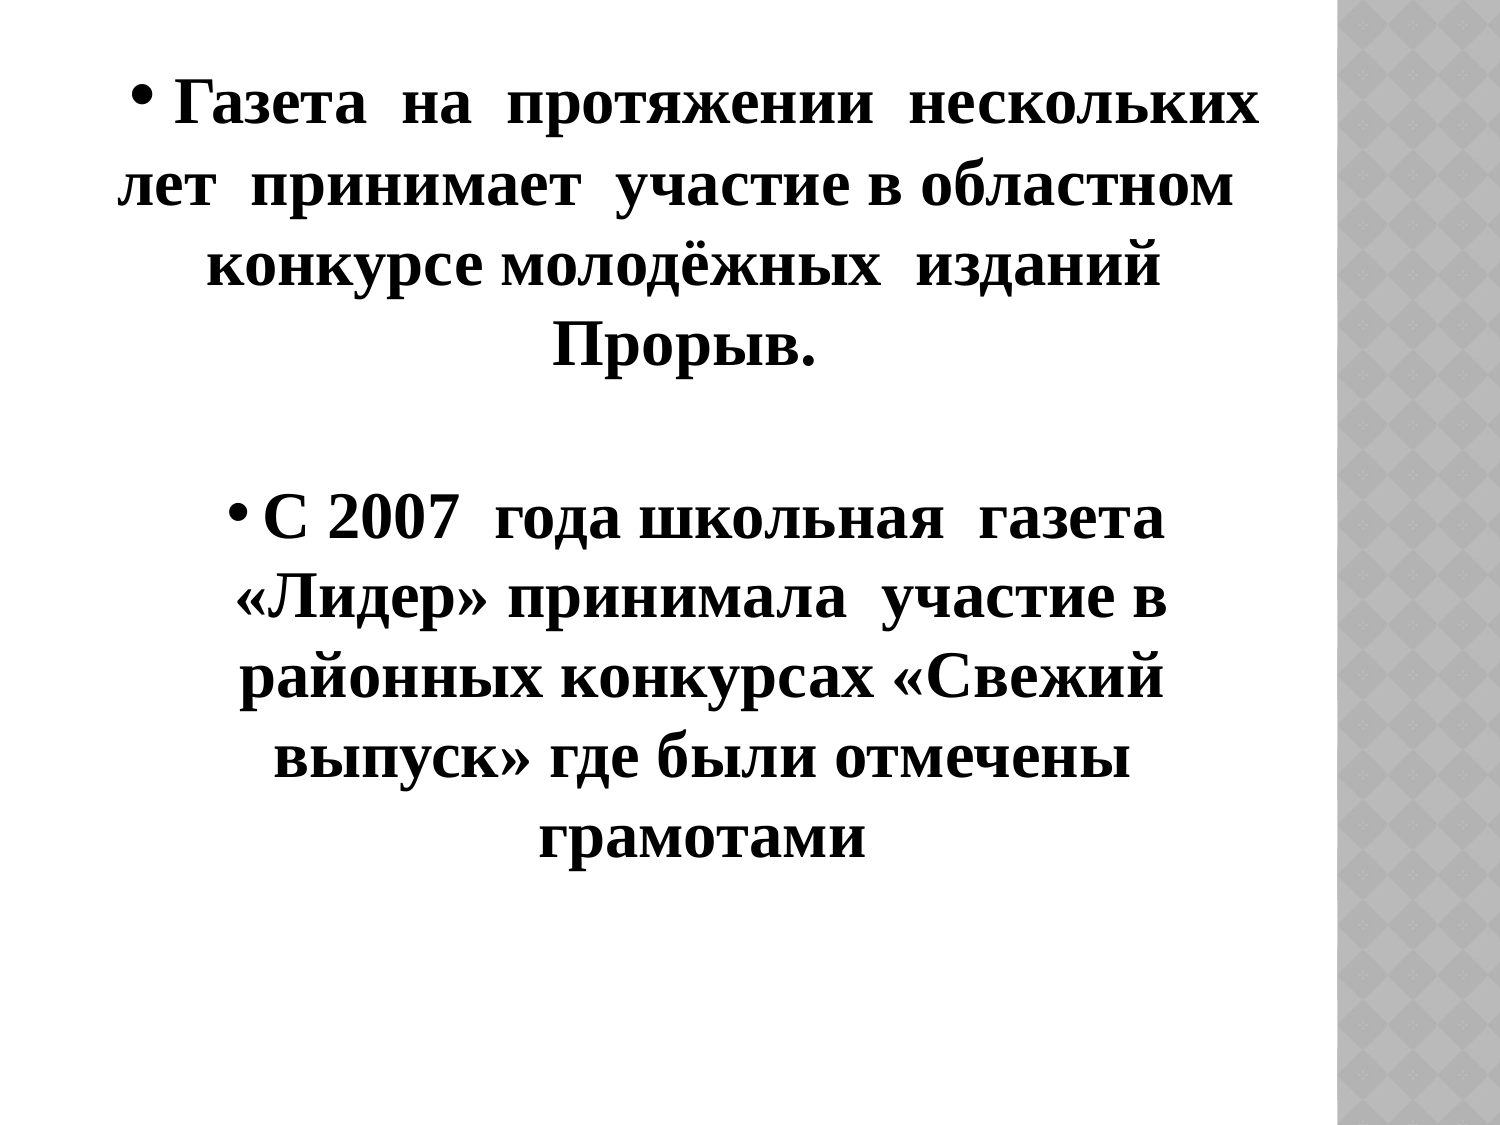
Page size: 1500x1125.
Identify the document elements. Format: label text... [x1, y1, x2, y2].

text_box С 2007 года школьная газета «Лидер» принимала участие в районных конкурсах «Свежий выпуск» где были отмечены грамотами [112, 463, 1294, 879]
text_box Газета на протяжении нескольких лет принимает участие в областном конкурсе молодёжных изданий Прорыв. [64, 41, 1306, 386]
